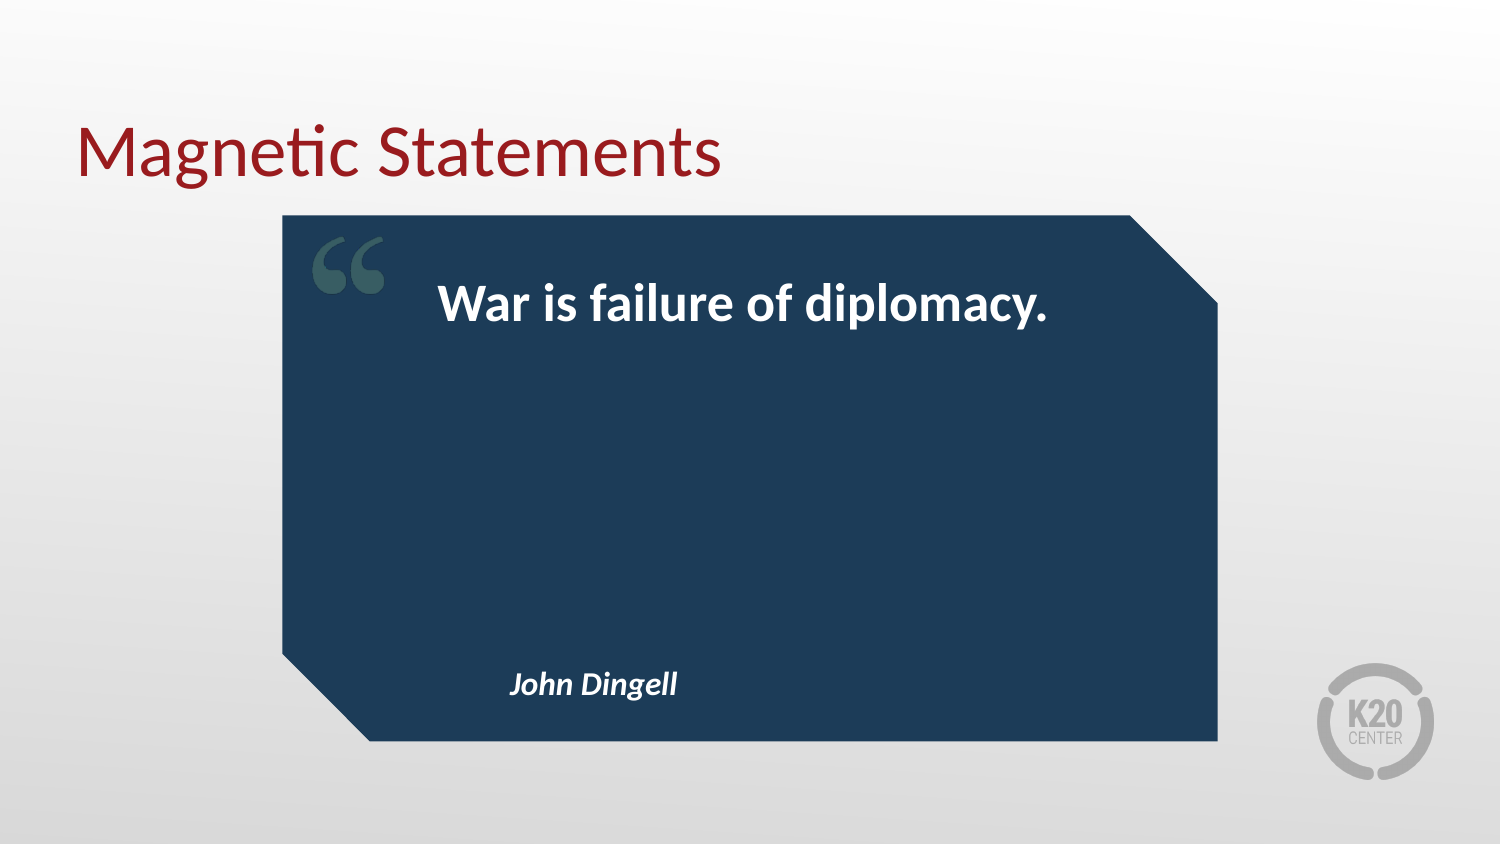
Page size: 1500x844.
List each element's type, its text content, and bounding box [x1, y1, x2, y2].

list John Dingell [495, 646, 1005, 733]
list War is failure of diplomacy. [422, 251, 1078, 642]
picture [299, 221, 405, 310]
title Magnetic Statements [75, 50, 1425, 191]
picture [1300, 646, 1451, 797]
